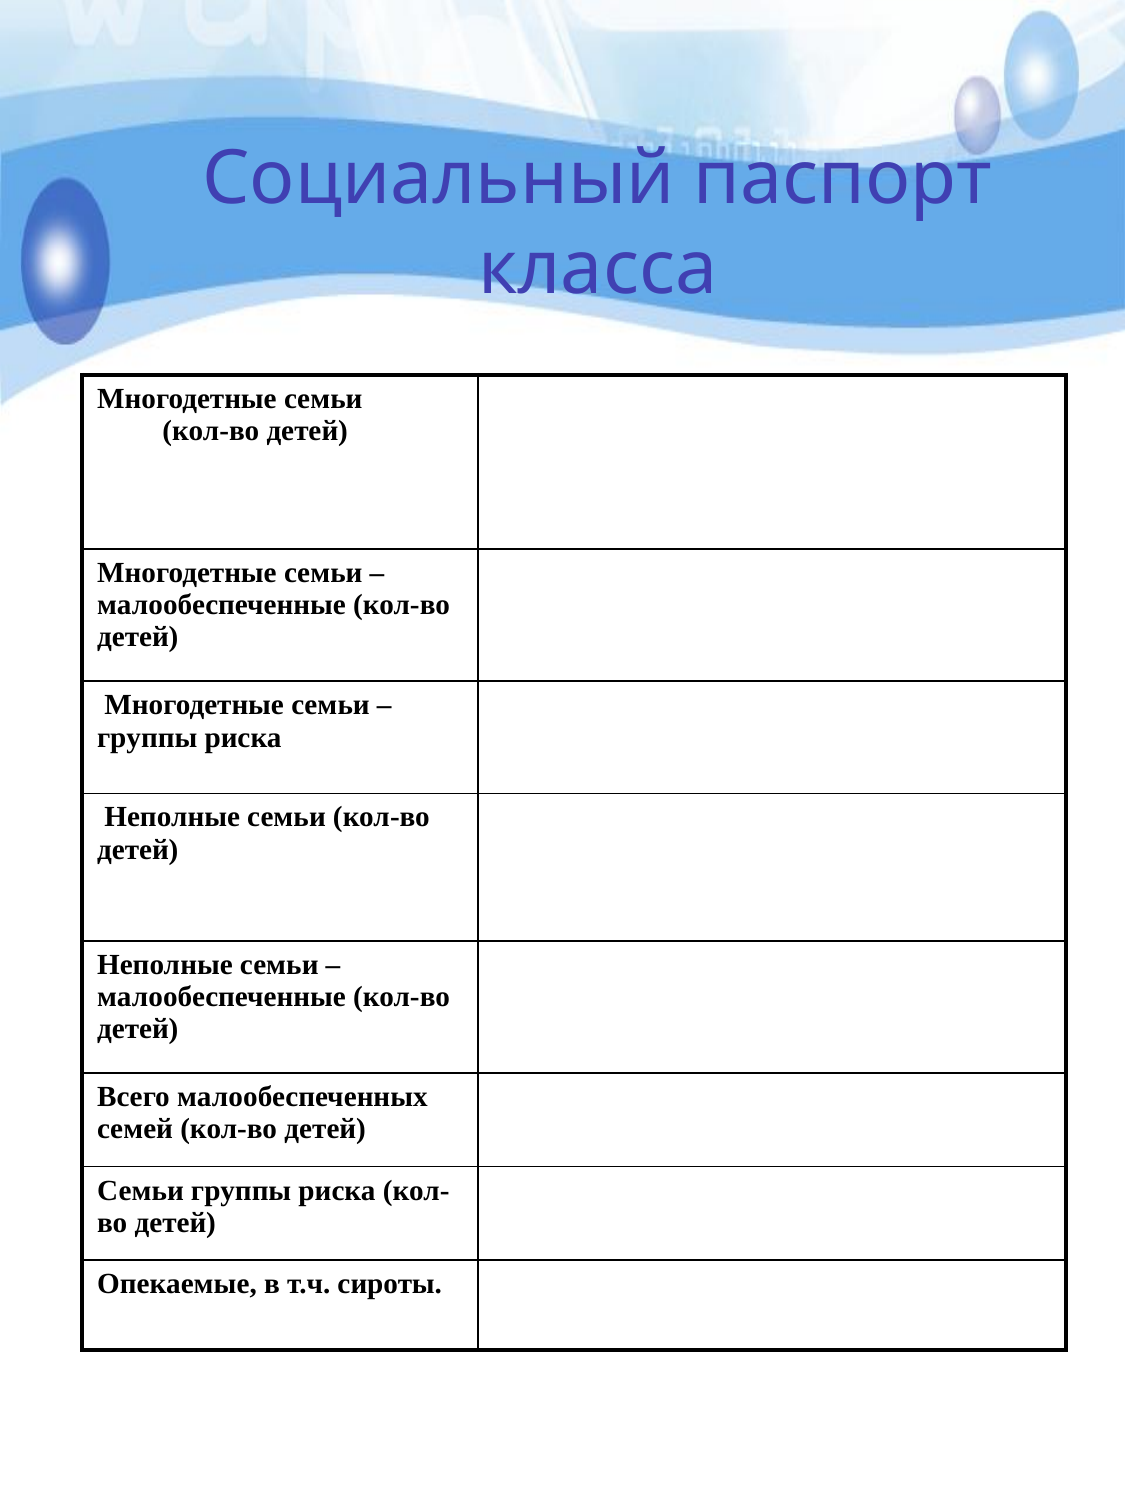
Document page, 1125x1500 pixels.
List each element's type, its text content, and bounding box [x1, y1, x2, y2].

table_cell Многодетные семьи – группы риска [84, 682, 477, 793]
title Социальный паспорт класса [70, 93, 1125, 344]
table_cell Всего малообеспеченных семей (кол-во детей) [84, 1074, 477, 1166]
table_cell [479, 1167, 1064, 1259]
table_header [479, 377, 1064, 548]
table_cell [479, 1074, 1064, 1166]
table_cell Семьи группы риска (кол-во детей) [84, 1167, 477, 1259]
table_cell Неполные семьи – малообеспеченные (кол-во детей) [84, 942, 477, 1072]
table_cell [479, 794, 1064, 940]
table_cell [479, 942, 1064, 1072]
table_cell [479, 682, 1064, 793]
picture [0, 0, 1125, 1500]
table_cell Неполные семьи (кол-во детей) [84, 794, 477, 940]
table_header Многодетные семьи (кол-во детей) [84, 377, 477, 548]
table_cell Многодетные семьи – малообеспеченные (кол-во детей) [84, 550, 477, 680]
table_cell Опекаемые, в т.ч. сироты. [84, 1261, 477, 1348]
table_cell [479, 550, 1064, 680]
table_cell [479, 1261, 1064, 1348]
